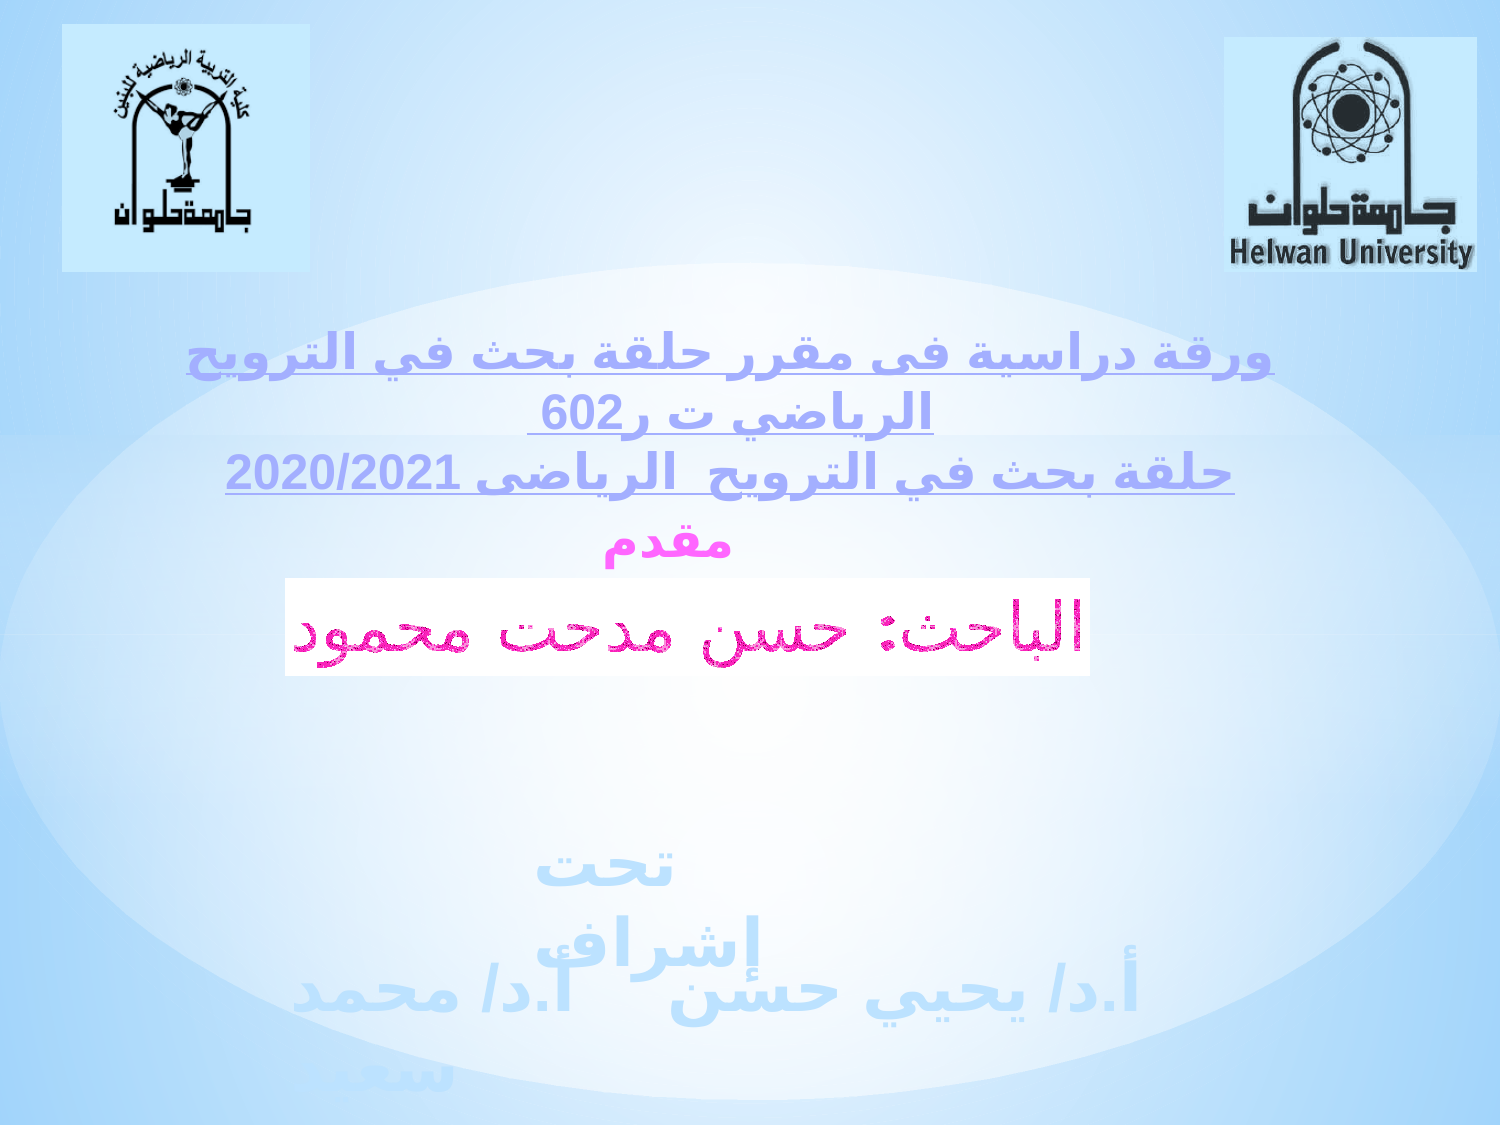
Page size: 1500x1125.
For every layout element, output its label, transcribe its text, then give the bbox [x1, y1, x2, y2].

text_box أ.د/ يحيي حسن أ.د/ محمد سعيد [275, 937, 1201, 1113]
picture [285, 578, 1090, 676]
text_box مقدم من [587, 499, 788, 576]
text_box ورقة دراسية فى مقرر حلقة بحث في الترويح الرياضي ت ر602 حلقة بحث في الترويح الرياضى 2020/2021 [62, 312, 1399, 508]
text_box تحت إشراف [518, 812, 857, 937]
picture [62, 24, 310, 272]
picture [1224, 37, 1477, 272]
